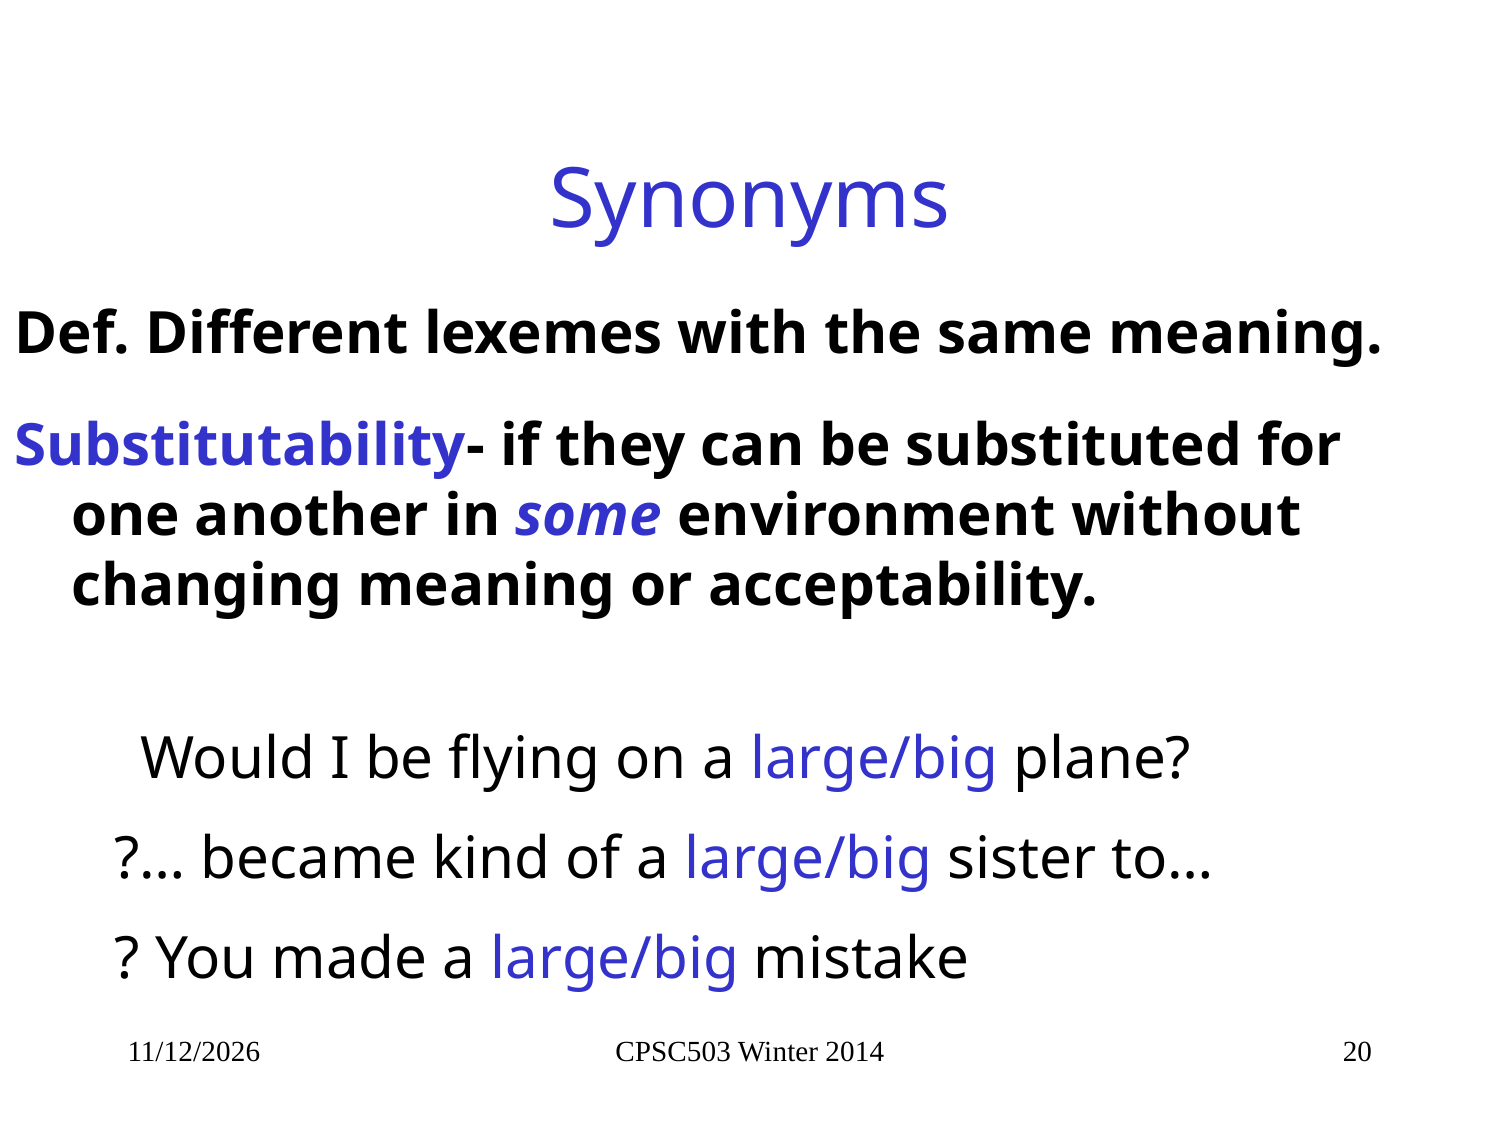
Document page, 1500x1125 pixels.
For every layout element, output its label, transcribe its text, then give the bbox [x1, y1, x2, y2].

text_box Def. Different lexemes with the same meaning. [0, 287, 1413, 399]
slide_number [112, 1024, 426, 1101]
text_box ?… became kind of a large/big sister to… [99, 812, 1375, 913]
text_box Substitutability- if they can be substituted for one another in some environment without changing meaning or acceptability. [0, 399, 1438, 638]
title Synonyms [112, 99, 1388, 287]
list Would I be flying on a large/big plane? [124, 712, 1401, 813]
slide_number 20 [1074, 1024, 1388, 1101]
footer CPSC503 Winter 2014 [512, 1024, 988, 1101]
text_box ? You made a large/big mistake [99, 912, 1038, 1013]
